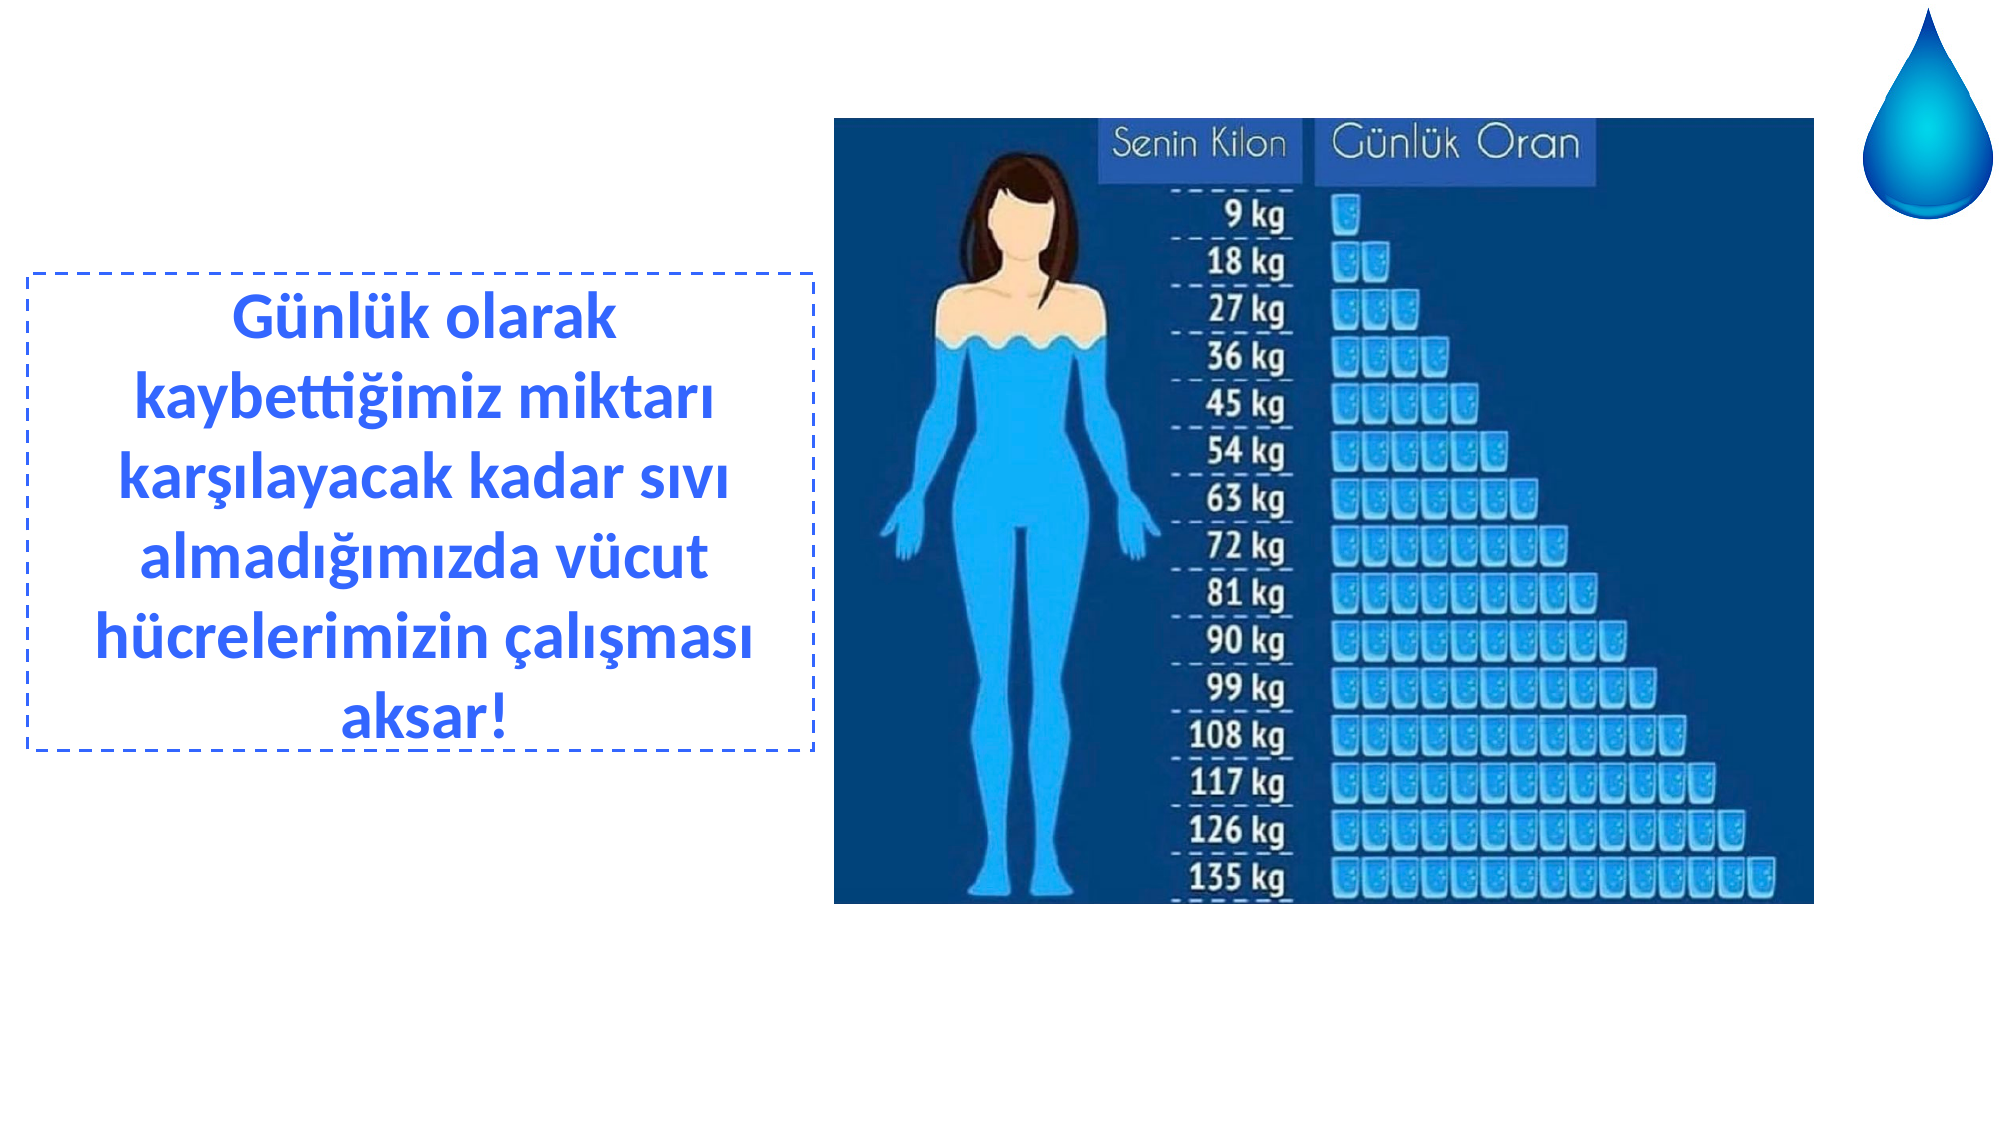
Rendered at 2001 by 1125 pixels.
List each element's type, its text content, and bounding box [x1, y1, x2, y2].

picture [1854, 0, 2000, 228]
text_box Günlük olarak kaybettiğimiz miktarı karşılayacak kadar sıvı almadığımızda vücut hücrelerimizin çalışması aksar! [27, 273, 814, 751]
picture [834, 118, 1814, 906]
